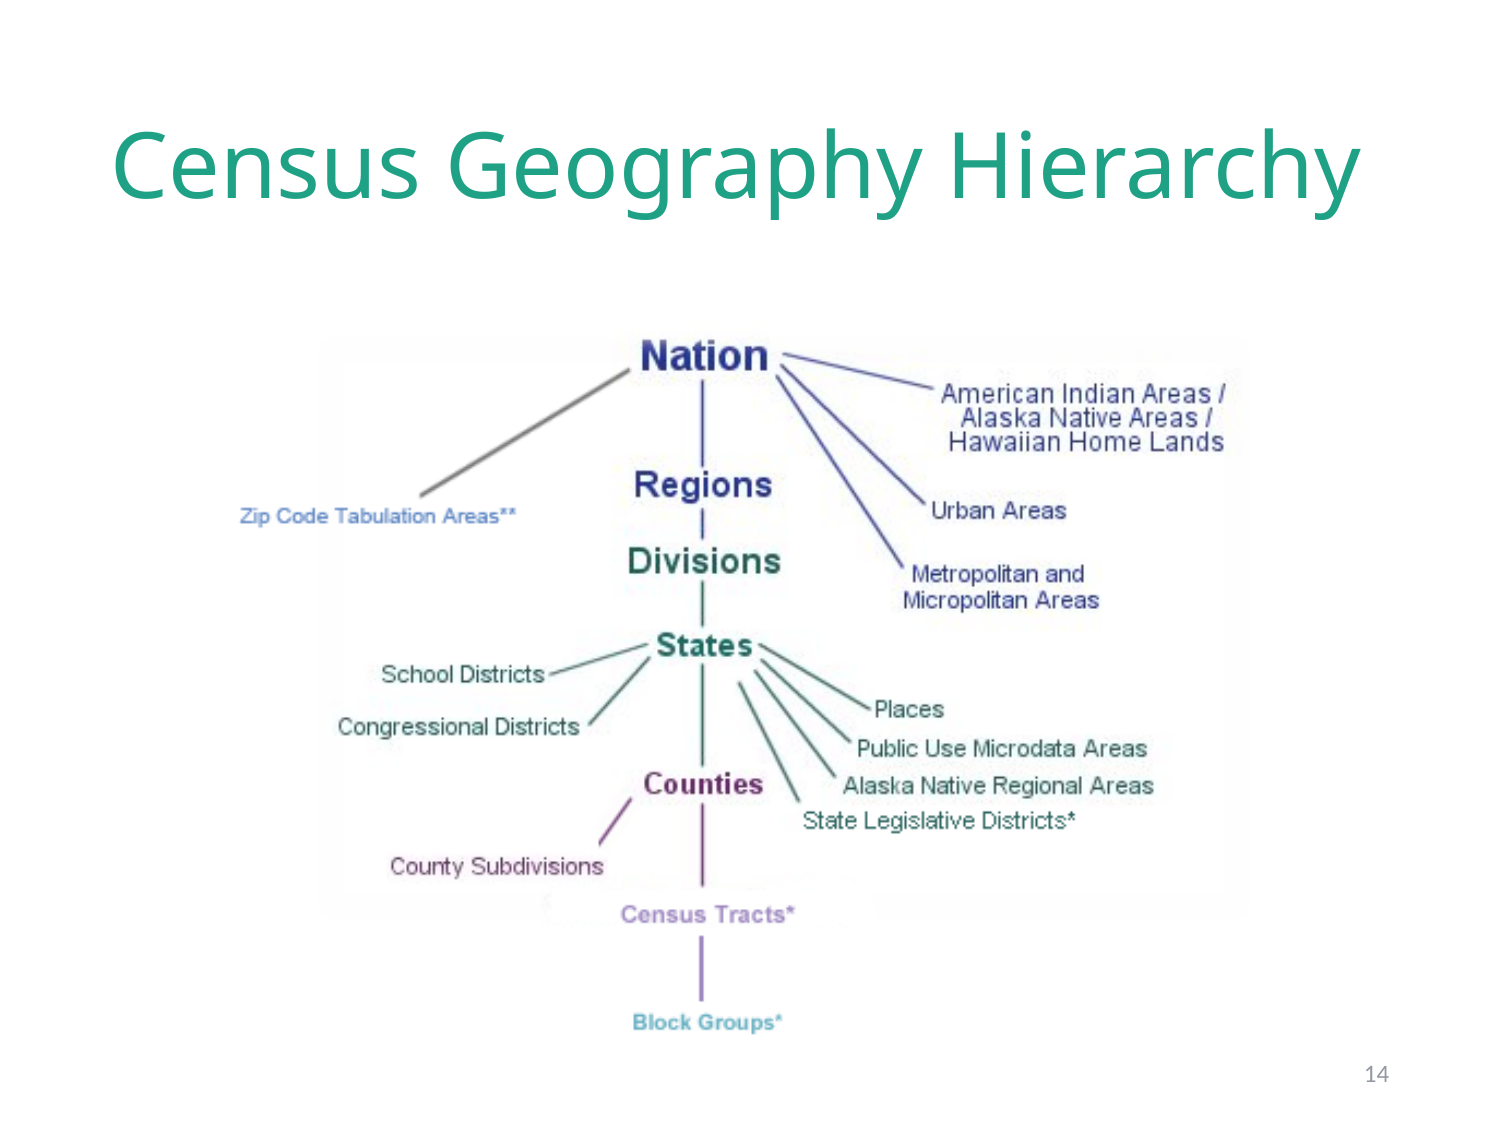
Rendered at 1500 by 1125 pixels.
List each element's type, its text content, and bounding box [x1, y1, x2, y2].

picture [226, 312, 1274, 1050]
title Census Geography Hierarchy [103, 59, 1397, 278]
slide_number 14 [1059, 1042, 1397, 1103]
